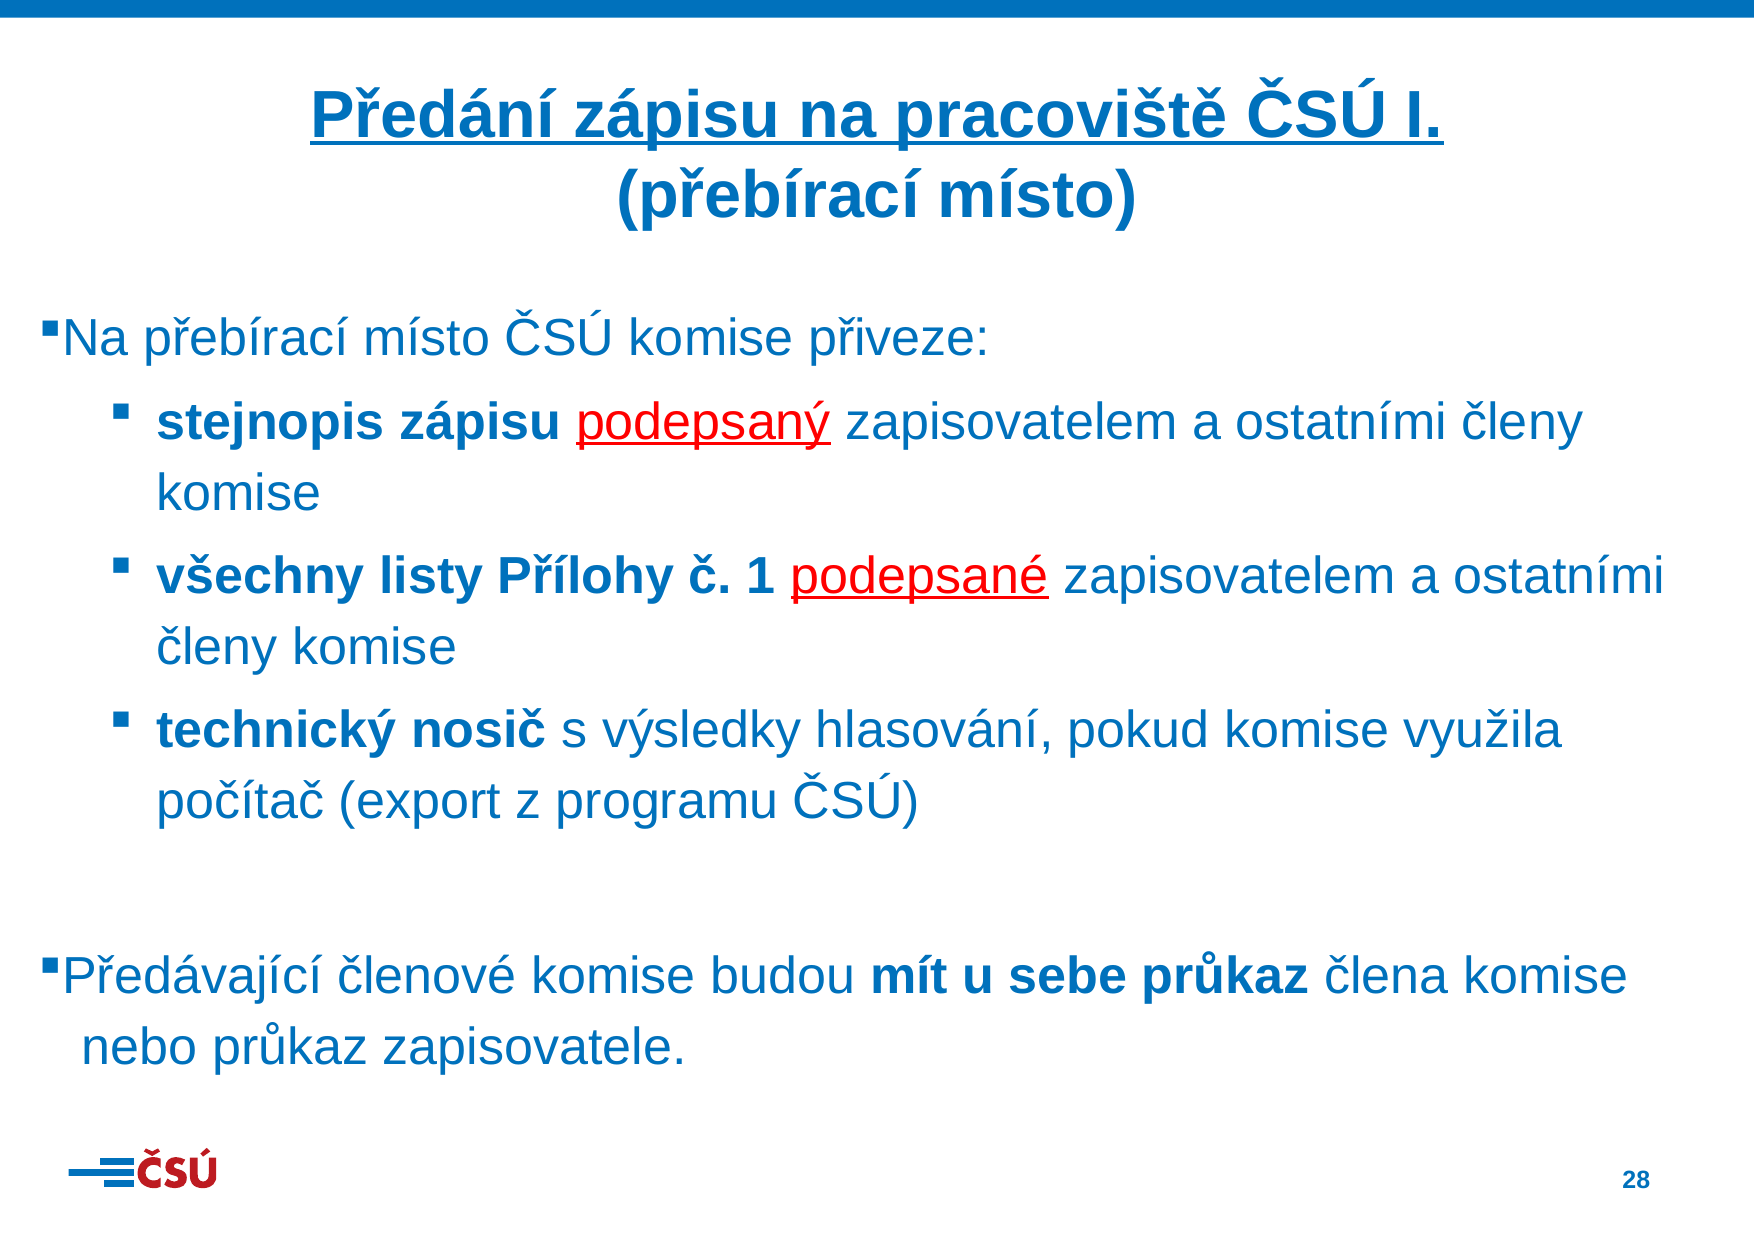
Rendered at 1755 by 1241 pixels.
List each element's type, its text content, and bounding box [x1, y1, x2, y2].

list Na přebírací místo ČSÚ komise přiveze: stejnopis zápisu podepsaný zapisovatelem a ostatními členy komise všechny listy Přílohy č. 1 podepsané zapisovatelem a ostatními členy komise technický nosič s výsledky hlasování, pokud komise využila počítač (export z programu ČSÚ) Předávající členové komise budou mít u sebe průkaz člena komise nebo průkaz zapisovatele. [38, 295, 1716, 1046]
list Předání zápisu na pracoviště ČSÚ I. (přebírací místo) [121, 70, 1633, 231]
